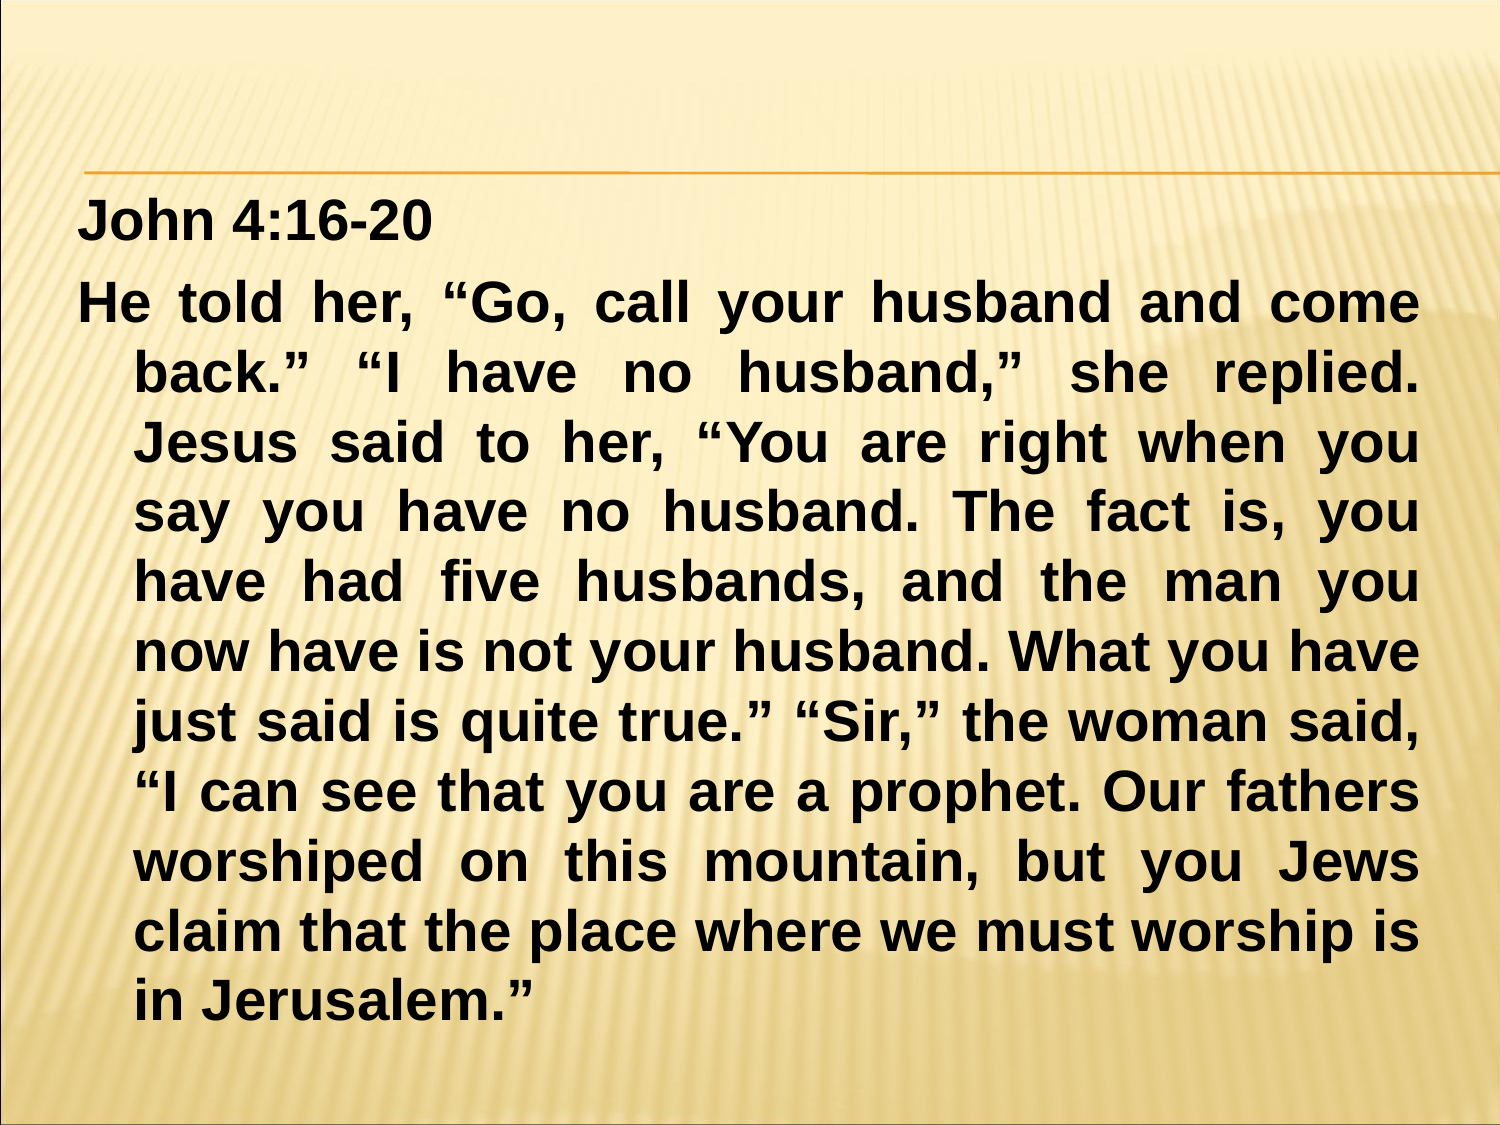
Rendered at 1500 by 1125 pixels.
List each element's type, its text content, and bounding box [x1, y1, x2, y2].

list John 4:16-20 He told her, “Go, call your husband and come back.” “I have no husband,” she replied. Jesus said to her, “You are right when you say you have no husband. The fact is, you have had five husbands, and the man you now have is not your husband. What you have just said is quite true.” “Sir,” the woman said, “I can see that you are a prophet. Our fathers worshiped on this mountain, but you Jews claim that the place where we must worship is in Jerusalem.” [62, 174, 1438, 1100]
picture [0, 0, 1500, 1125]
